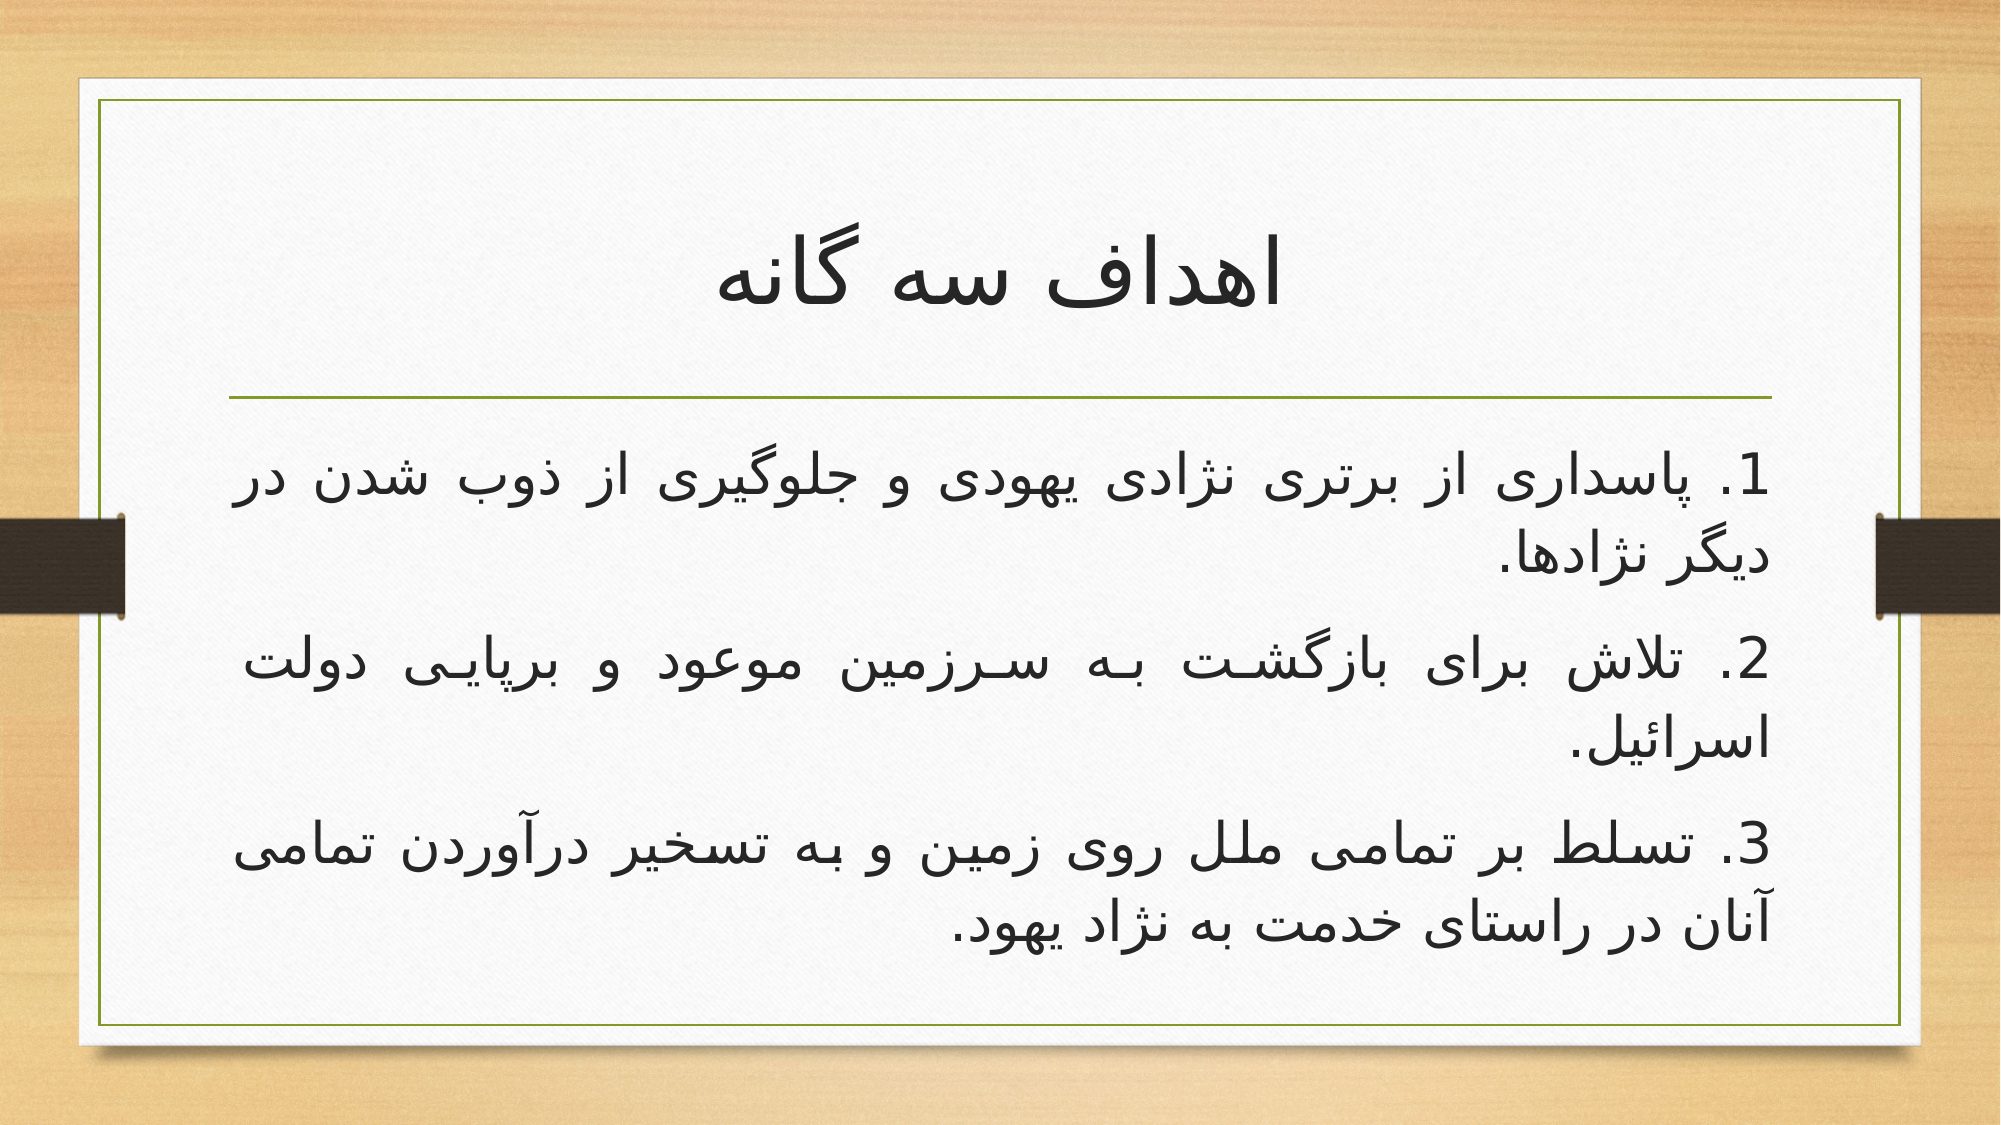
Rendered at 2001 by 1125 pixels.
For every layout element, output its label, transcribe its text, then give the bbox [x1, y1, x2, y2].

list 1. پاسداری از برتری نژادی یهودی و جلوگیری از ذوب شدن در دیگر نژادها. 2. تلاش برای بازگشت به سرزمین موعود و برپایی دولت اسرائیل. 3. تسلط بر تمامی ملل روی زمین و به تسخیر درآوردن تمامی آنان در راستای خدمت به نژاد یهود. [212, 419, 1788, 964]
title اهداف سه گانه [212, 161, 1788, 375]
picture [0, 0, 2001, 1125]
